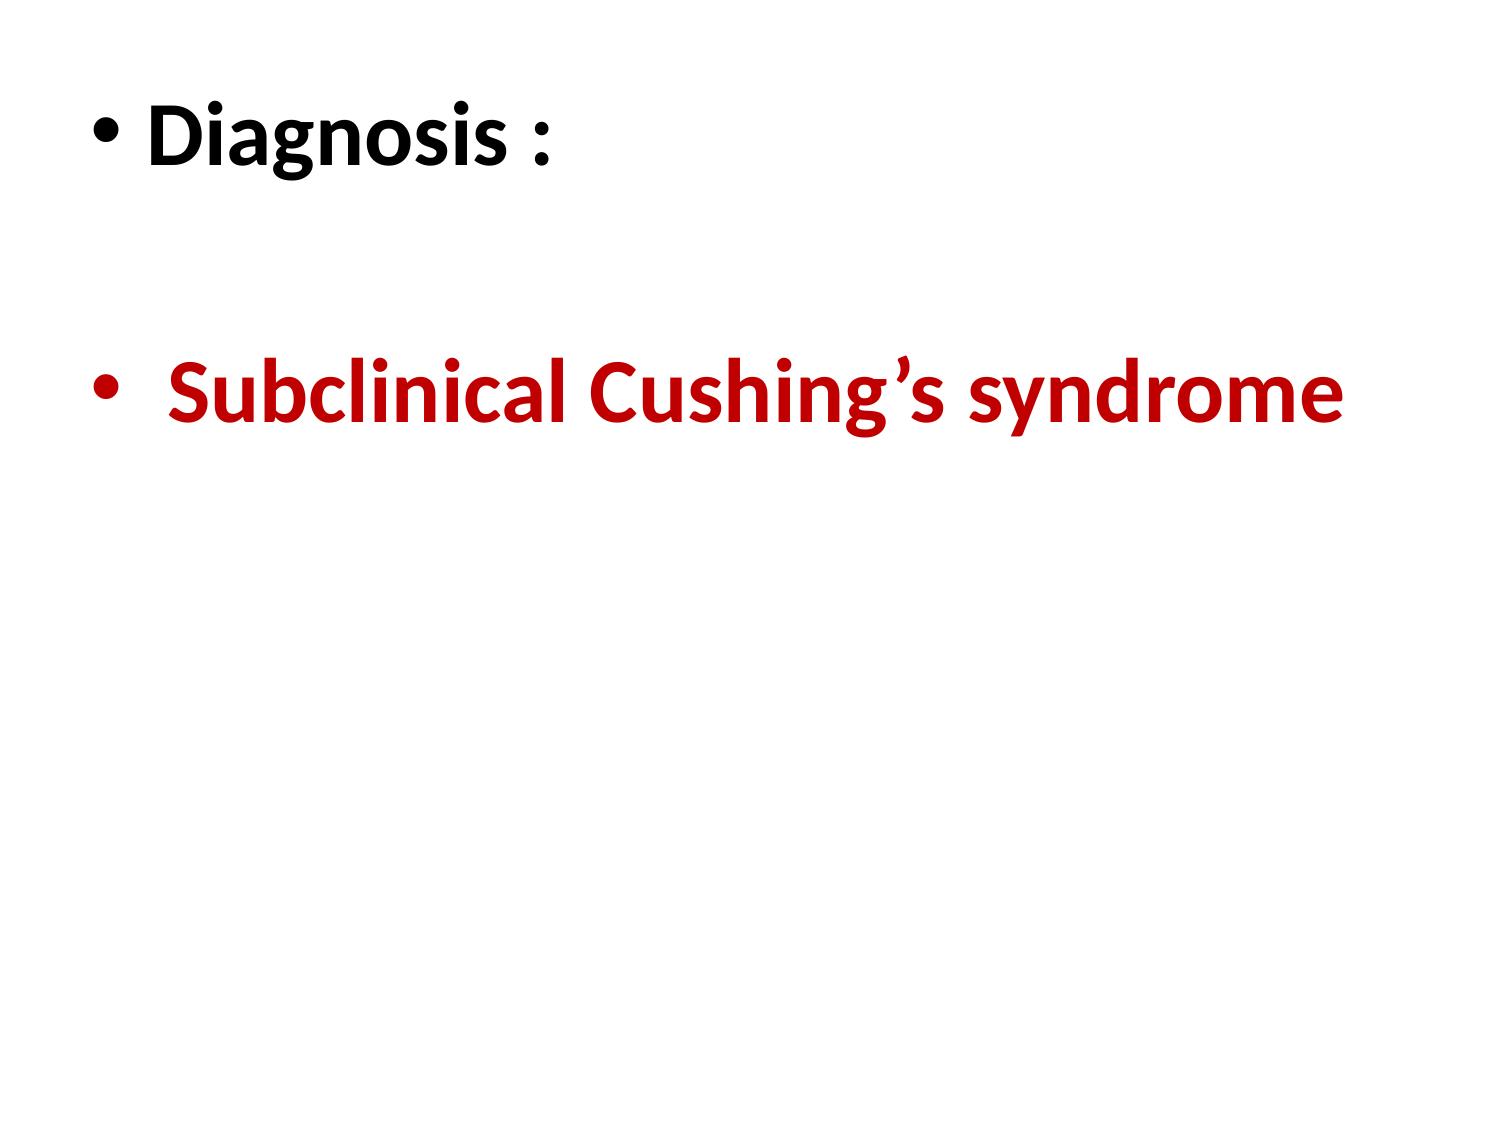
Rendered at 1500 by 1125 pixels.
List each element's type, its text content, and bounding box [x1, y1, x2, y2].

list Diagnosis : Subclinical Cushing’s syndrome [75, 66, 1425, 1005]
